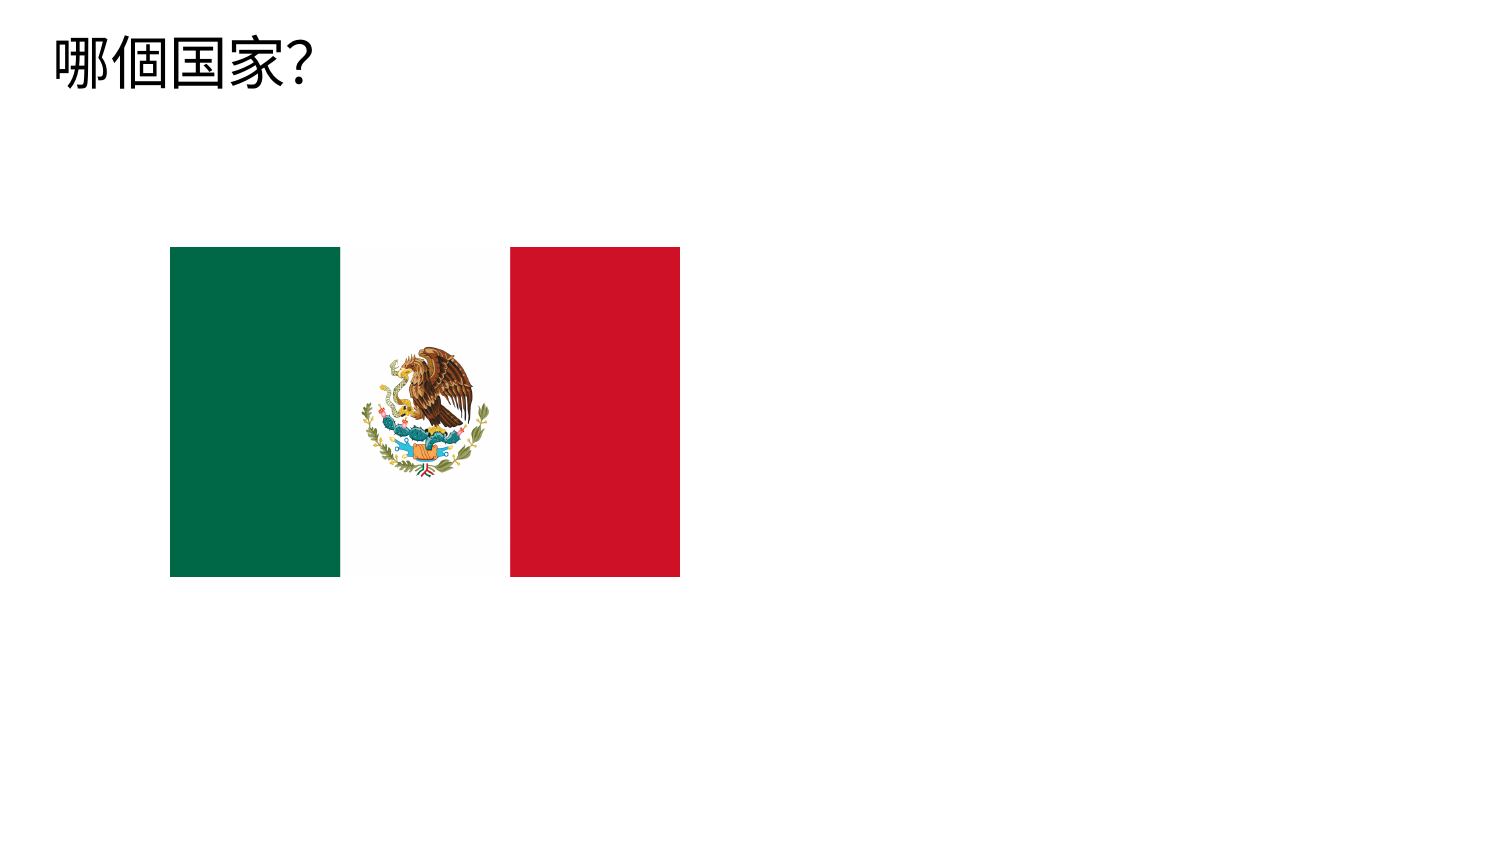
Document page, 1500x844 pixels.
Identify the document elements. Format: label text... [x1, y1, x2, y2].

picture [170, 247, 680, 577]
title 哪個国家？ [37, 10, 1436, 105]
